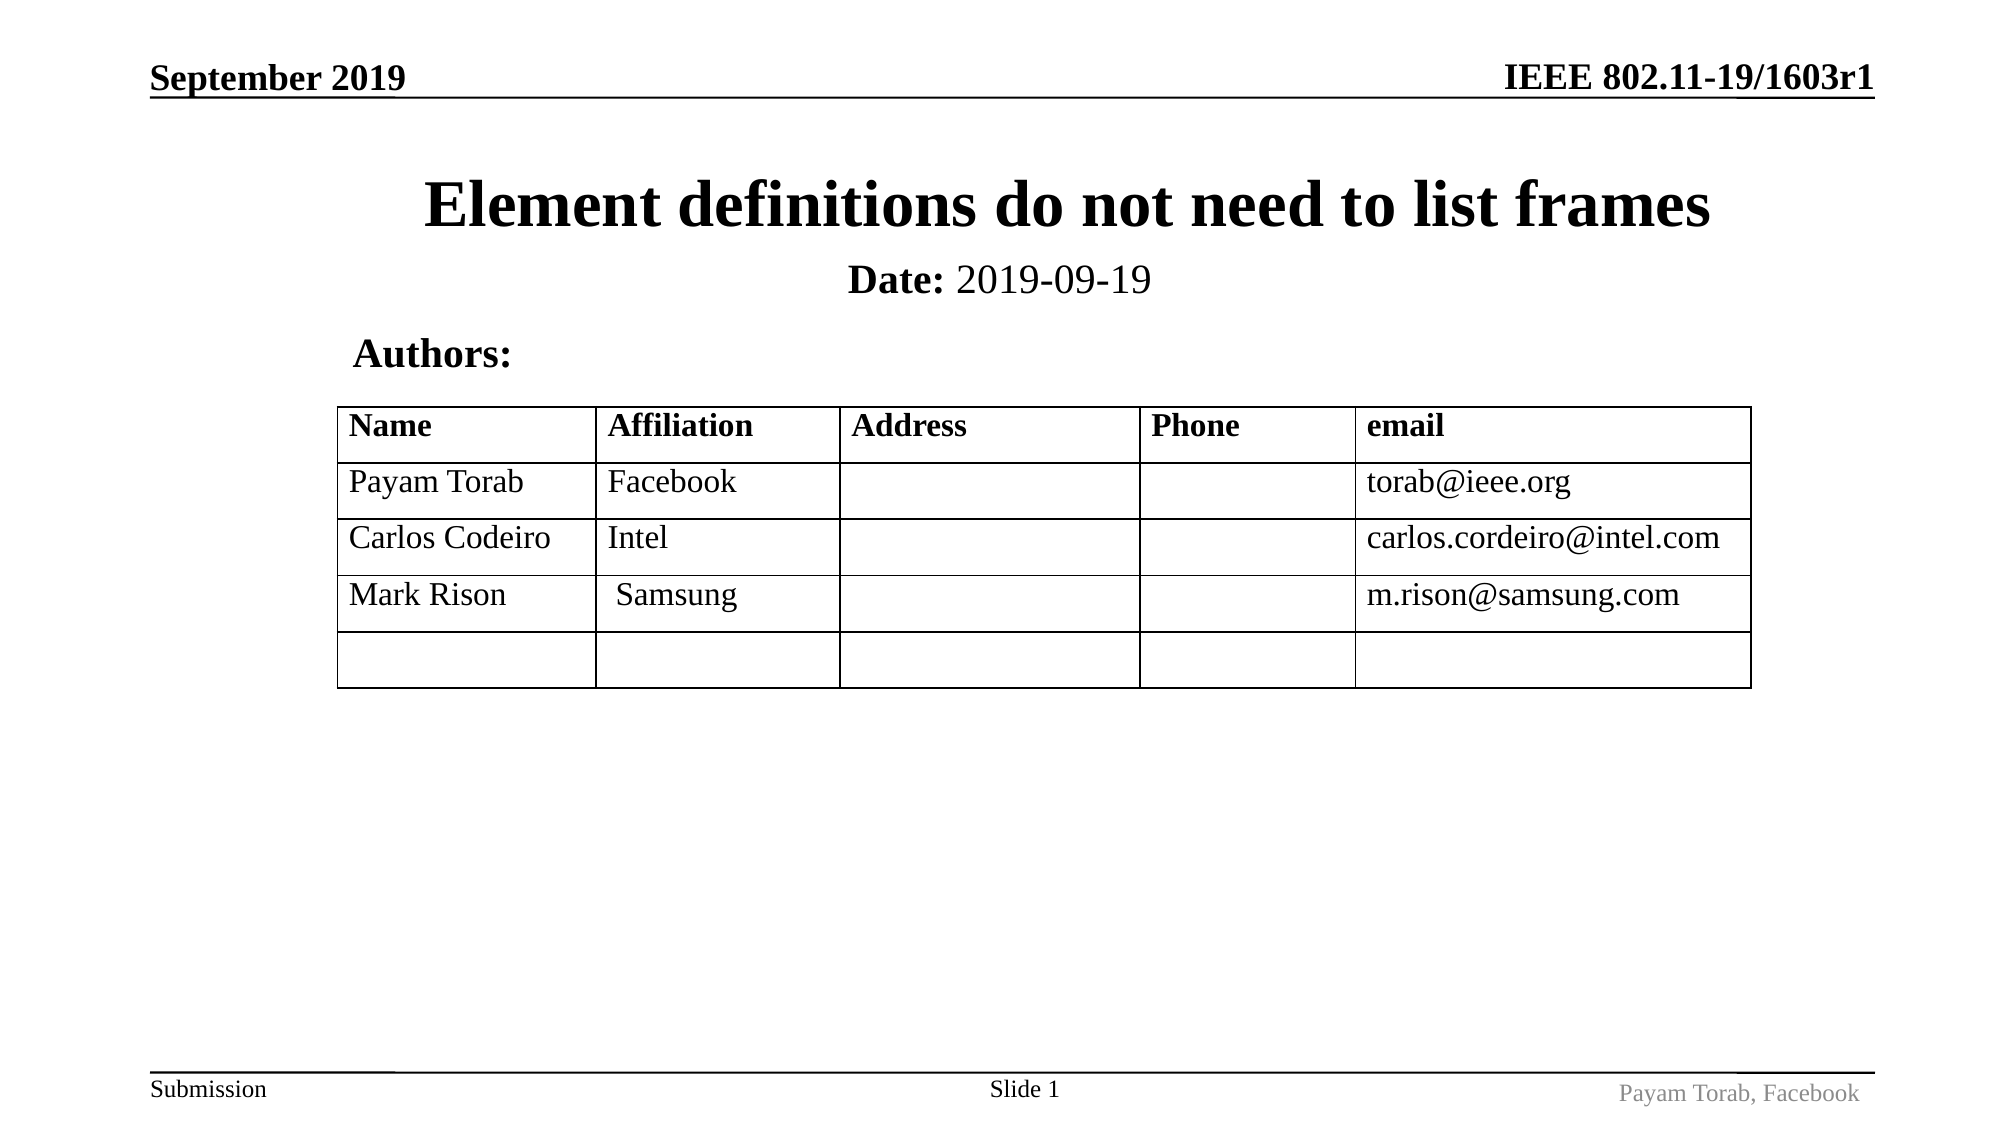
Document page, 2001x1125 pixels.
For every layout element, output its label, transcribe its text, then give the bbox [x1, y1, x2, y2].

table_cell Facebook [597, 464, 839, 518]
table_cell m.rison@samsung.com [1356, 576, 1750, 631]
text_box Authors: [337, 318, 575, 381]
table_cell Intel [597, 520, 839, 575]
table_cell [597, 633, 839, 687]
table_cell [1141, 576, 1355, 631]
table_cell torab@ieee.org [1356, 464, 1750, 518]
table_cell [841, 464, 1139, 518]
table_header Address [841, 408, 1139, 462]
table_cell [841, 576, 1139, 631]
table_header Phone [1141, 408, 1355, 462]
title Element definitions do not need to list frames [362, 112, 1776, 288]
table_cell [1141, 520, 1355, 575]
table_cell [841, 520, 1139, 575]
footer Payam Torab, Facebook [1170, 1072, 1875, 1110]
table_cell [841, 633, 1139, 687]
table_cell [338, 633, 595, 687]
table_cell [1141, 633, 1355, 687]
table_header Affiliation [597, 408, 839, 462]
table_cell [1141, 464, 1355, 518]
list Date: 2019-09-19 [362, 288, 1638, 313]
table_cell [1356, 633, 1750, 687]
table_cell Carlos Codeiro [338, 520, 595, 575]
table_cell Samsung [597, 576, 839, 631]
table_cell Payam Torab [338, 464, 595, 518]
table_header Name [338, 408, 595, 462]
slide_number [149, 52, 750, 90]
table_cell carlos.cordeiro@intel.com [1356, 520, 1750, 575]
slide_number Slide 1 [936, 1072, 1113, 1111]
table_cell Mark Rison [338, 576, 595, 631]
table_header email [1356, 408, 1750, 462]
